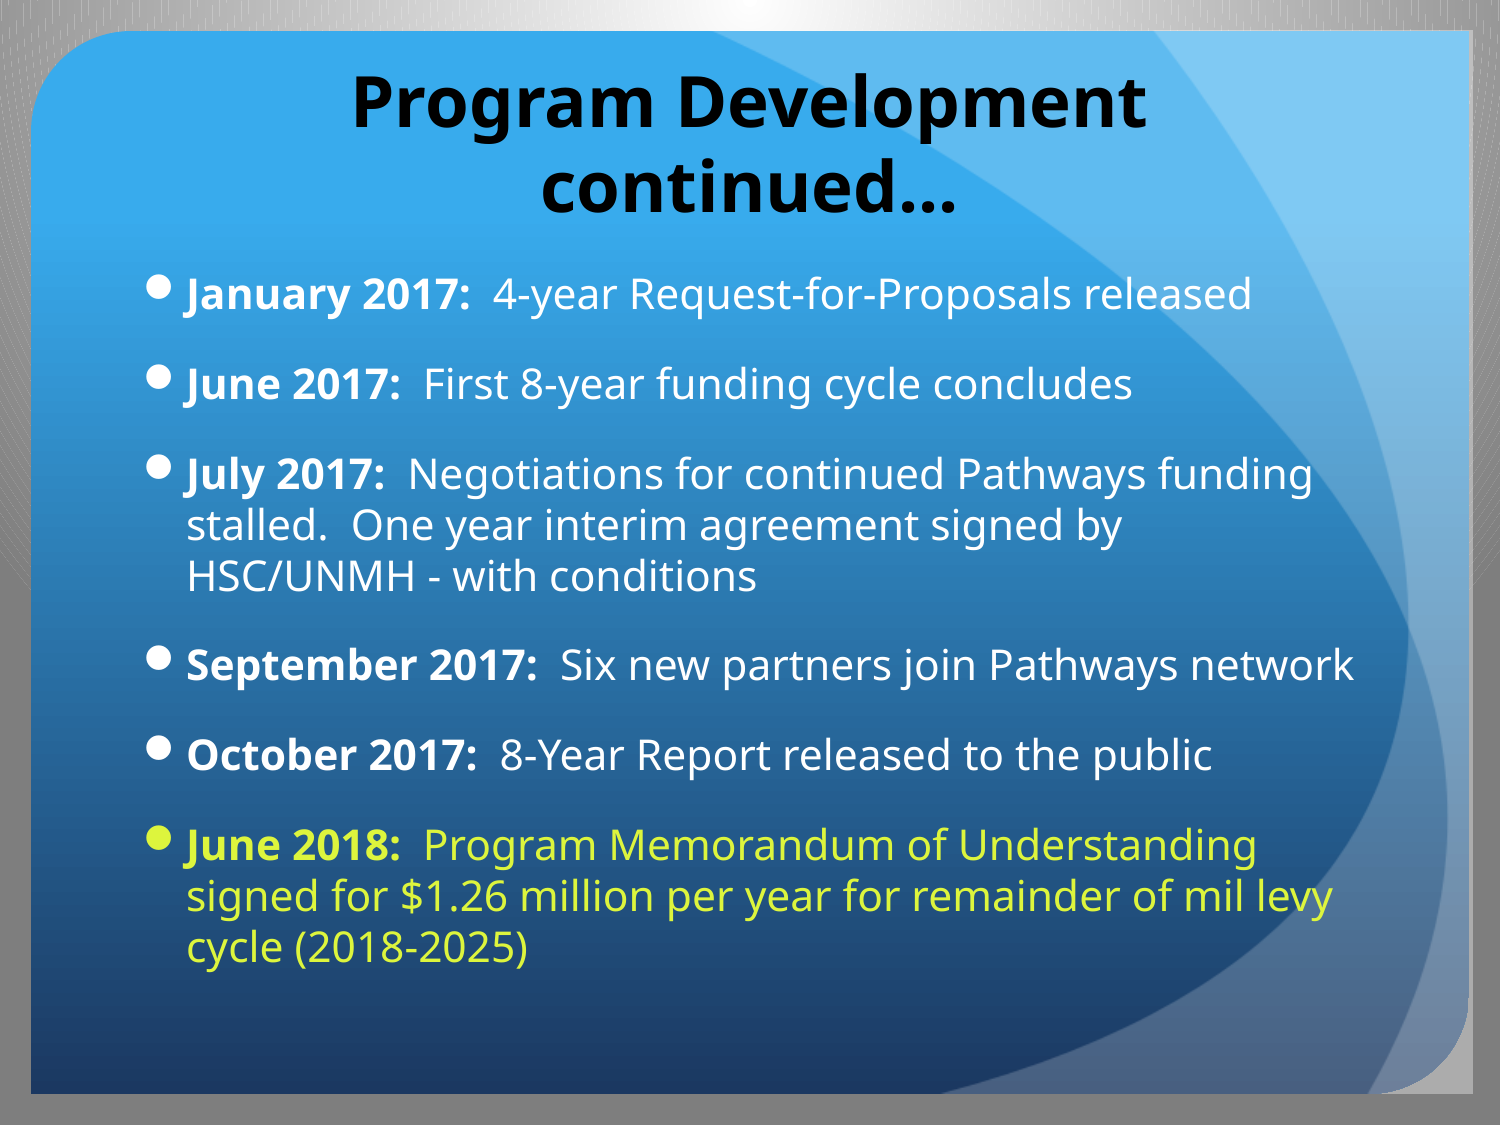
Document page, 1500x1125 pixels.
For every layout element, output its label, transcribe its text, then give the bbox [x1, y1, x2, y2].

picture [24, 30, 1473, 1094]
list January 2017: 4-year Request-for-Proposals released June 2017: First 8-year funding cycle concludes July 2017: Negotiations for continued Pathways funding stalled. One year interim agreement signed by HSC/UNMH - with conditions September 2017: Six new partners join Pathways network October 2017: 8-Year Report released to the public June 2018: Program Memorandum of Understanding signed for $1.26 million per year for remainder of mil levy cycle (2018-2025) [127, 259, 1372, 991]
title Program Development continued... [127, 62, 1372, 234]
